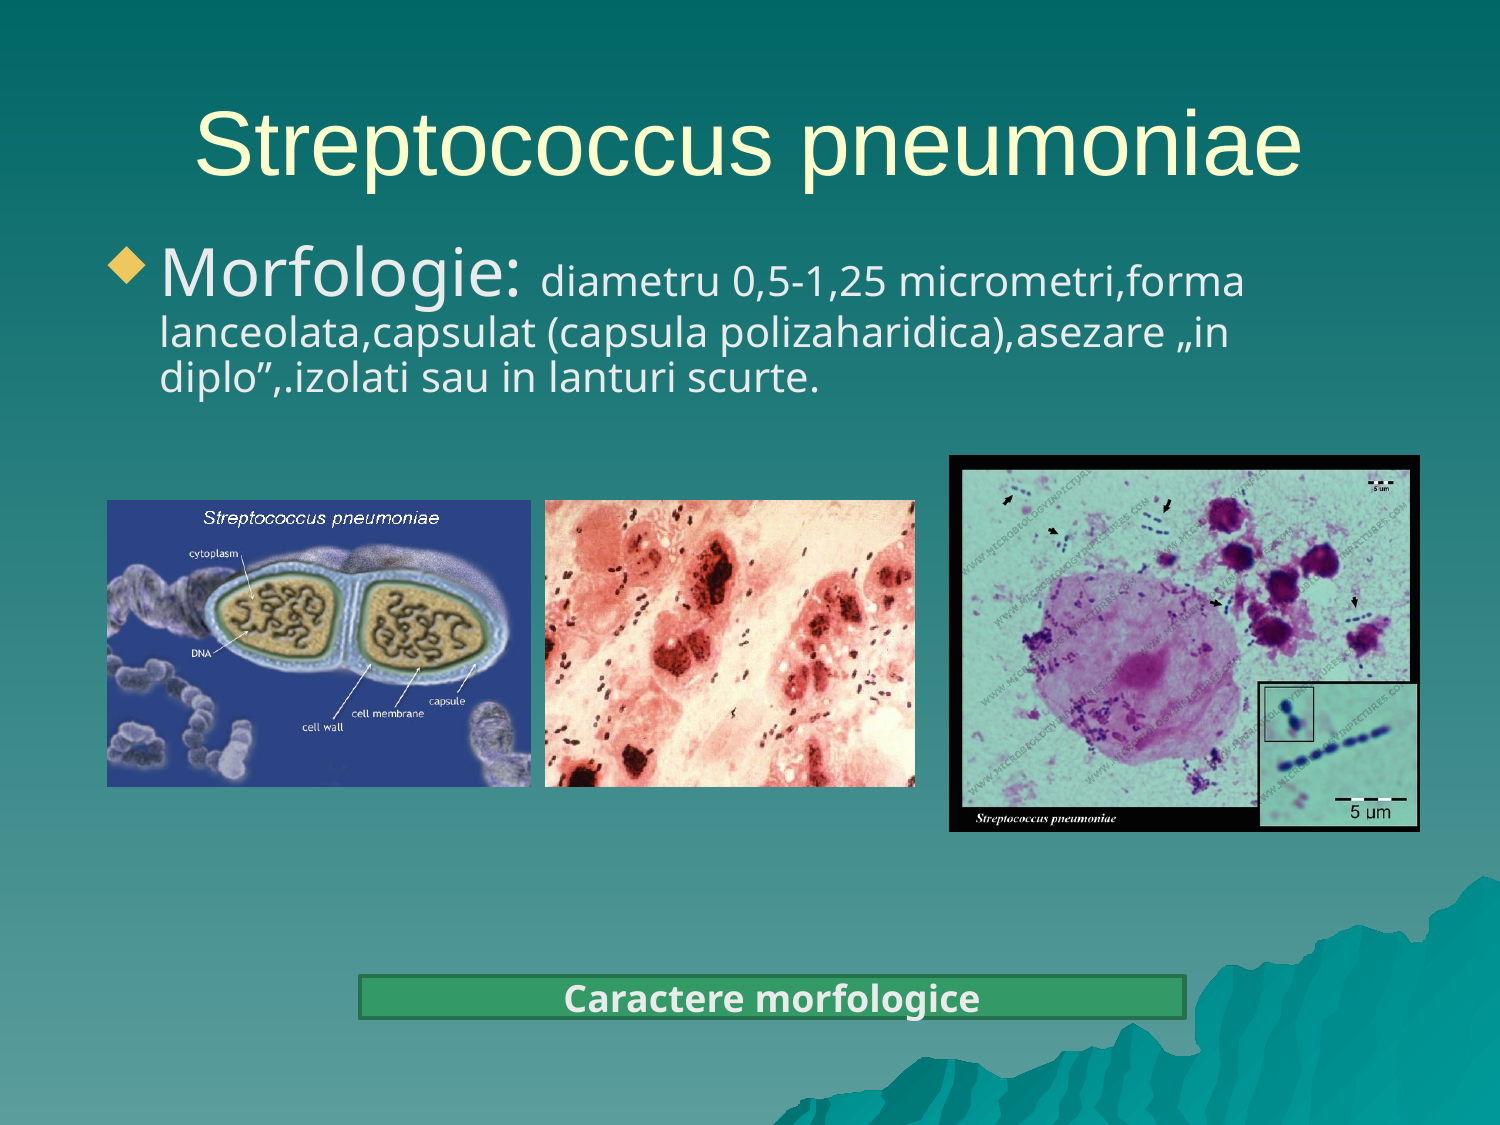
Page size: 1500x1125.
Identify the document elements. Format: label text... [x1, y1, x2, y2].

list Morfologie: diametru 0,5-1,25 micrometri,forma lanceolata,capsulat (capsula polizaharidica),asezare „in diplo”,.izolati sau in lanturi scurte. [88, 231, 1439, 1076]
picture [107, 500, 531, 788]
picture [949, 455, 1421, 833]
title Streptococcus pneumoniae [74, 45, 1426, 233]
text_box Caractere morfologice [358, 974, 1187, 1020]
picture [544, 500, 915, 788]
